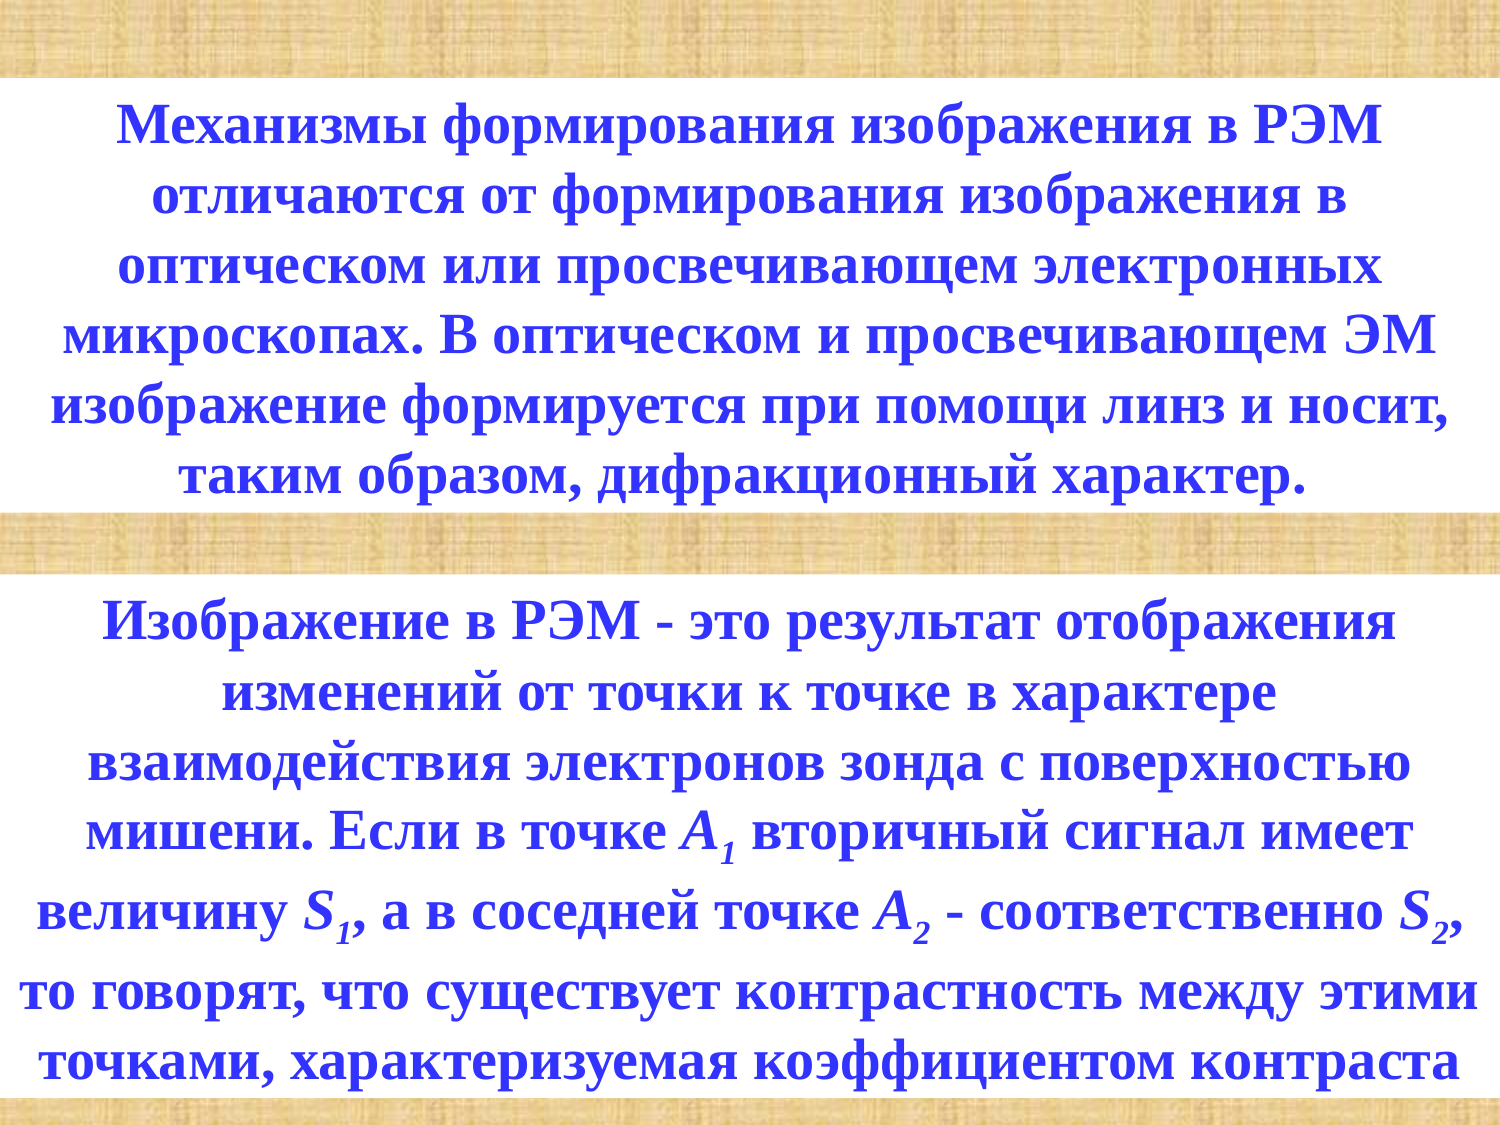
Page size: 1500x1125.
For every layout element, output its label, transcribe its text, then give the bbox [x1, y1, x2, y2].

picture [0, 1099, 1500, 1125]
picture [0, 513, 1500, 574]
text_box Механизмы формирования изображения в РЭМ отличаются от формирования изображения в оптическом или просвечивающем электронных микроскопах. В оптическом и просвечивающем ЭМ изображение формируется при помощи линз и носит, таким образом, дифракционный характер. [0, 78, 1500, 513]
text_box Изображение в РЭМ - это результат отображения изменений от точки к точке в характере взаимодействия электронов зонда с поверхностью мишени. Если в точке А1 вторичный сигнал имеет величину S1, а в соседней точке А2 - соответственно S2, то говорят, что существует контрастность между этими точками, характеризуемая коэффициентом контраста [0, 574, 1500, 1099]
picture [0, 0, 1500, 78]
